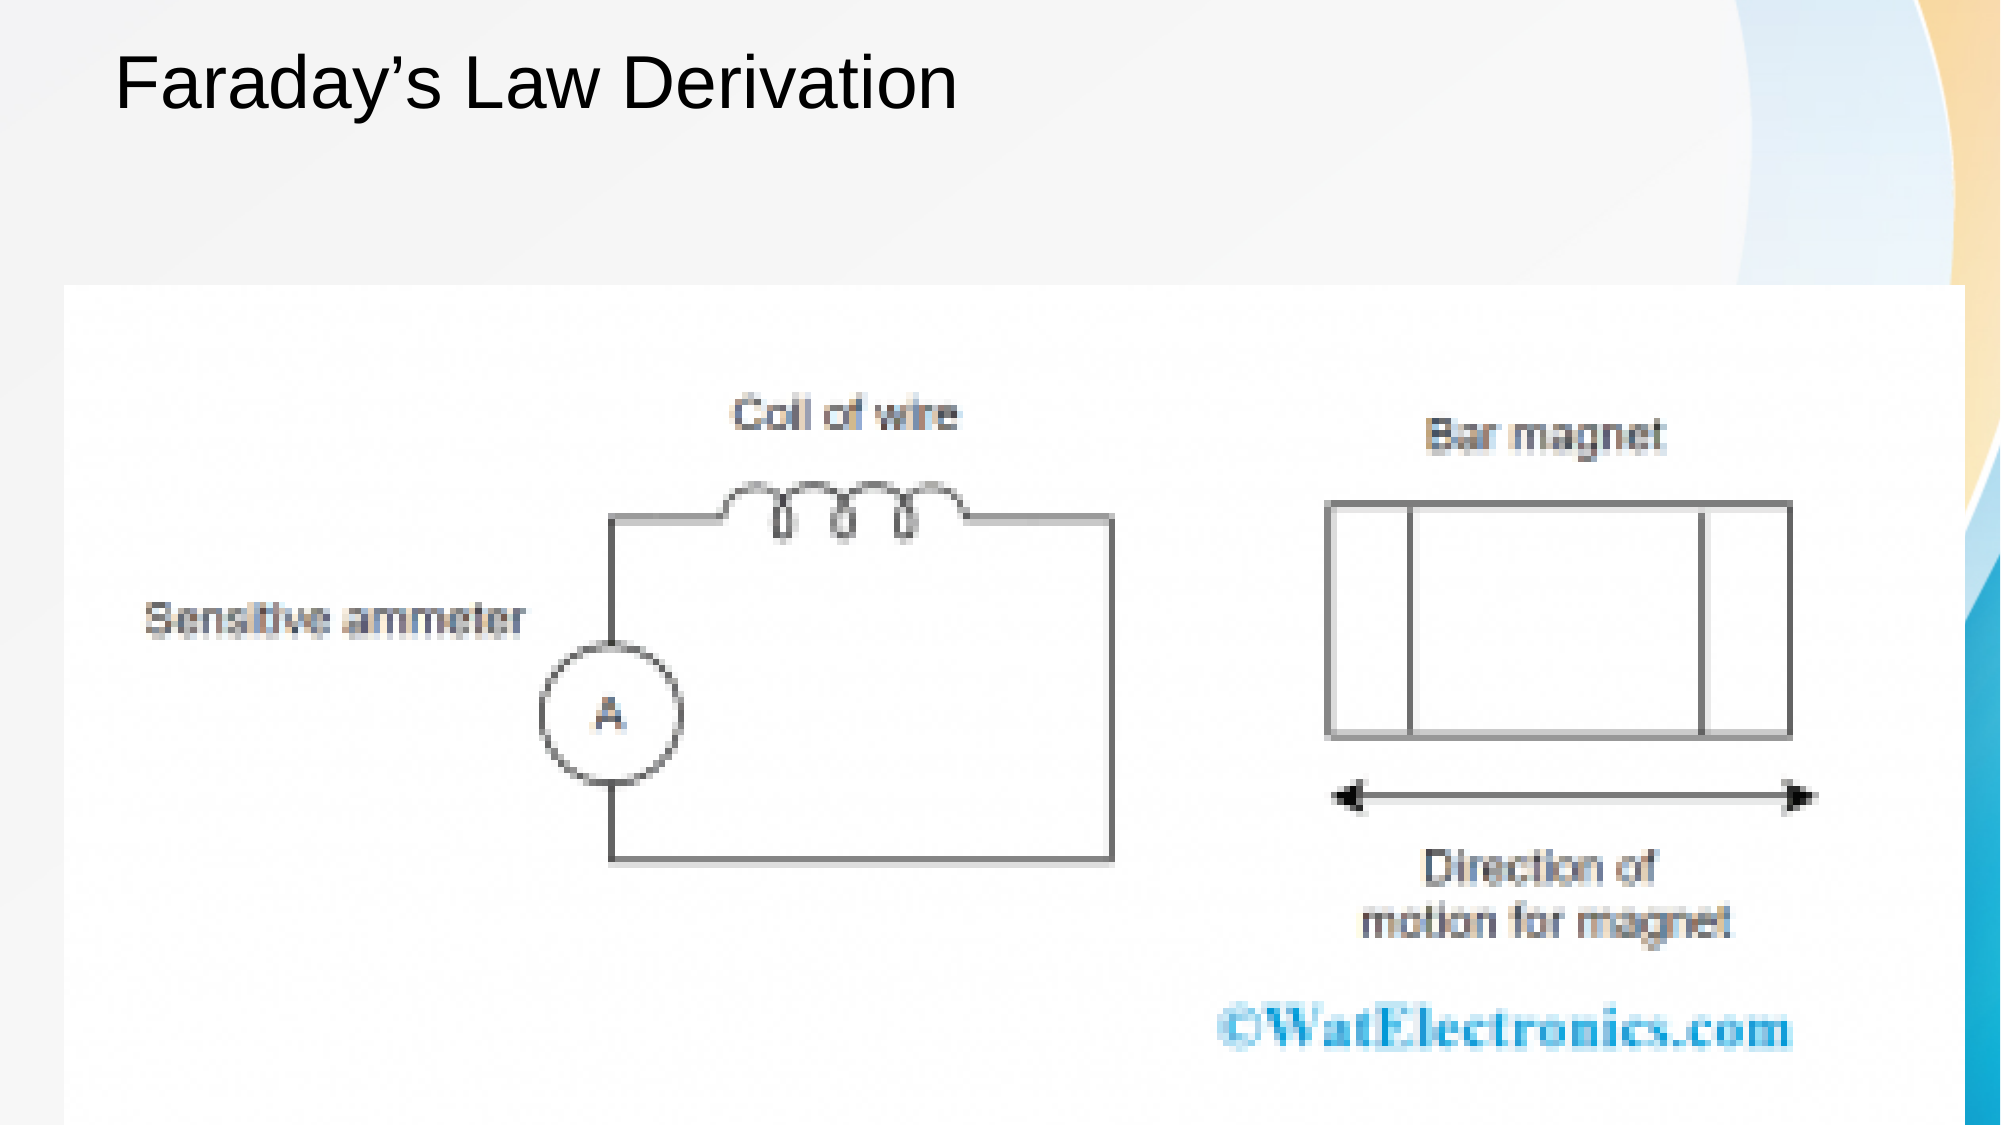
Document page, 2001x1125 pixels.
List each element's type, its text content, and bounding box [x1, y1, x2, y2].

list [64, 285, 1965, 1125]
title Faraday’s Law Derivation [99, 30, 1901, 127]
picture [0, 0, 2001, 1125]
